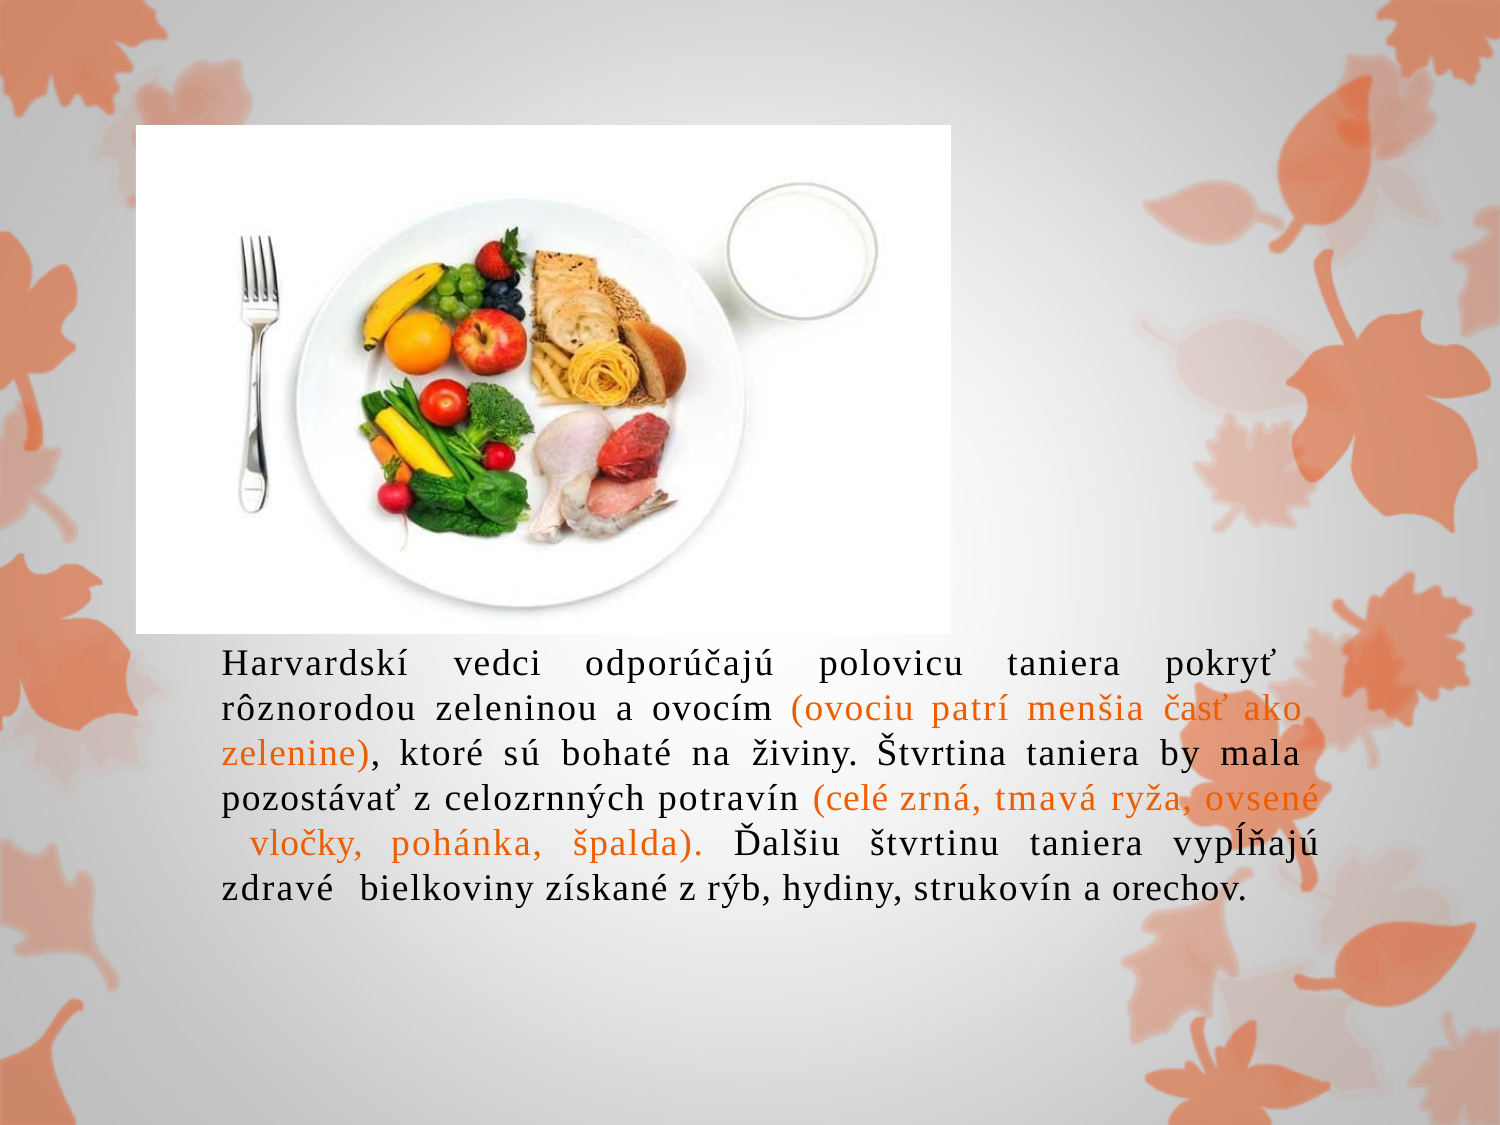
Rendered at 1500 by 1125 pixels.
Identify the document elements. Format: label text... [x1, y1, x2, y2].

text_box Harvardskí vedci odporúčajú polovicu taniera pokryť rôznorodou zeleninou a ovocím (ovociu patrí menšia časť ako zelenine), ktoré sú bohaté na živiny. Štvrtina taniera by mala pozostávať z celozrnných potravín (celé zrná, tmavá ryža, ovsené vločky, pohánka, špalda). Ďalšiu štvrtinu taniera vypĺňajú zdravé bielkoviny získané z rýb, hydiny, strukovín a orechov. [219, 635, 1322, 908]
text_box [135, 125, 951, 634]
picture [0, 0, 1500, 1125]
